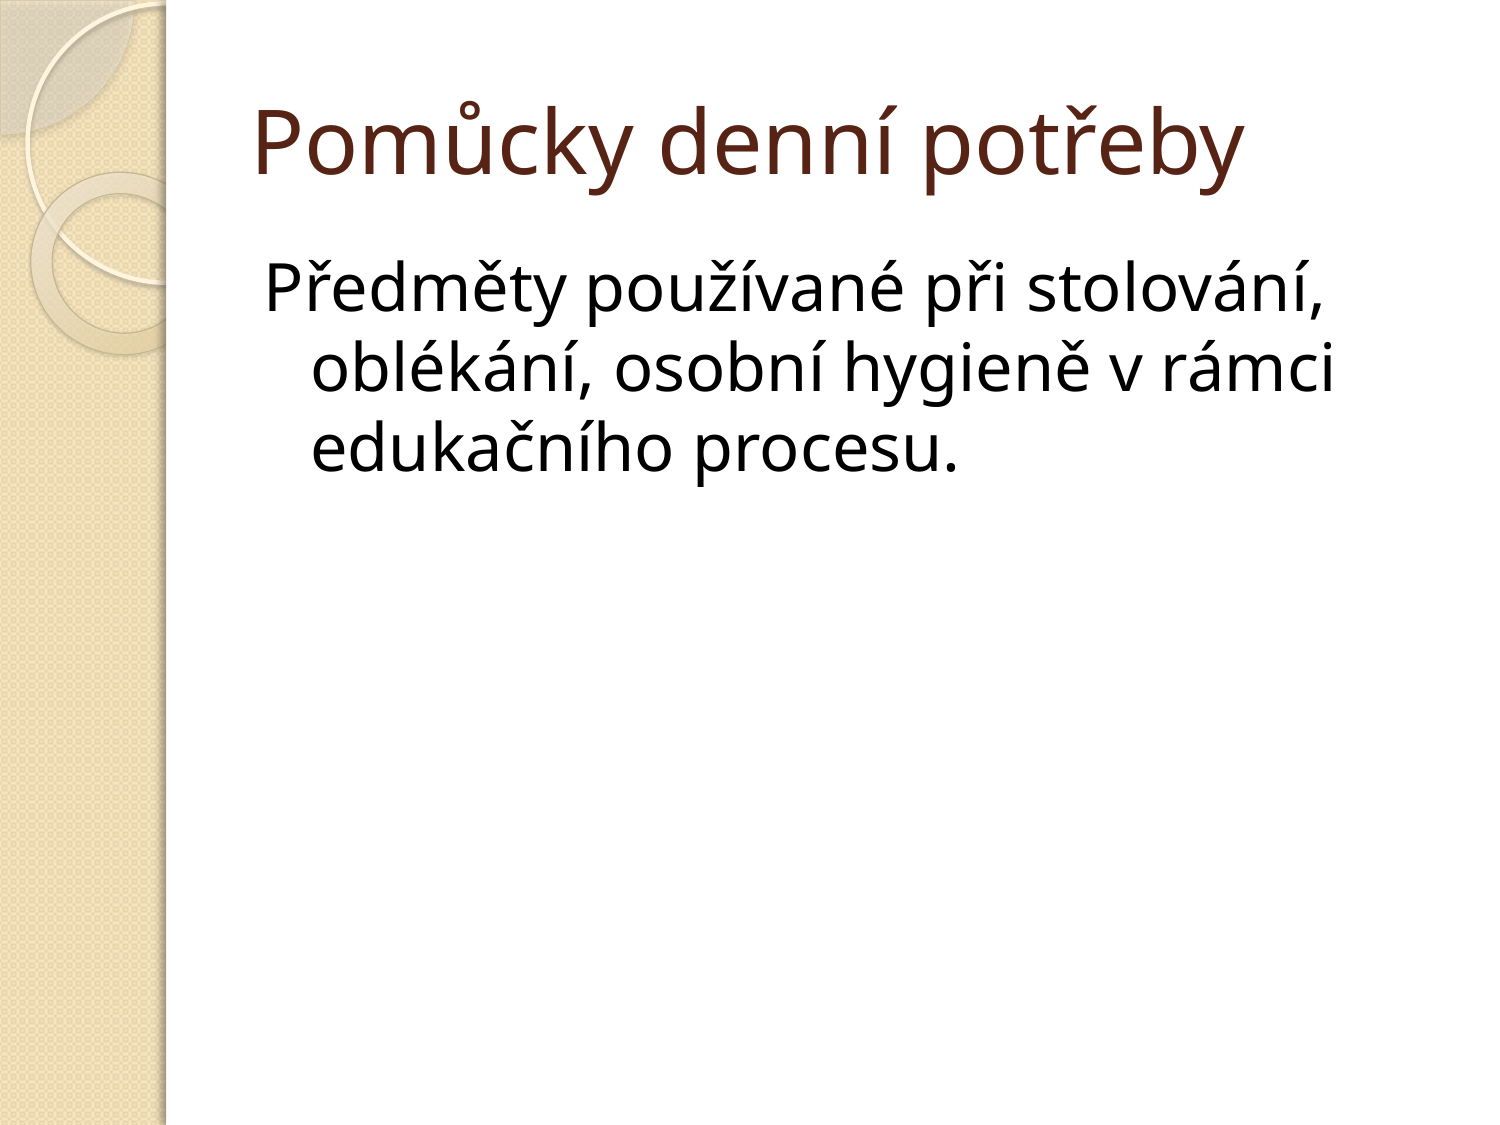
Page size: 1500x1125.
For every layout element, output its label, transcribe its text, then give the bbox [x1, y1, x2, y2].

list Předměty používané při stolování, oblékání, osobní hygieně v rámci edukačního procesu. [235, 237, 1466, 1026]
title Pomůcky denní potřeby [235, 45, 1466, 233]
